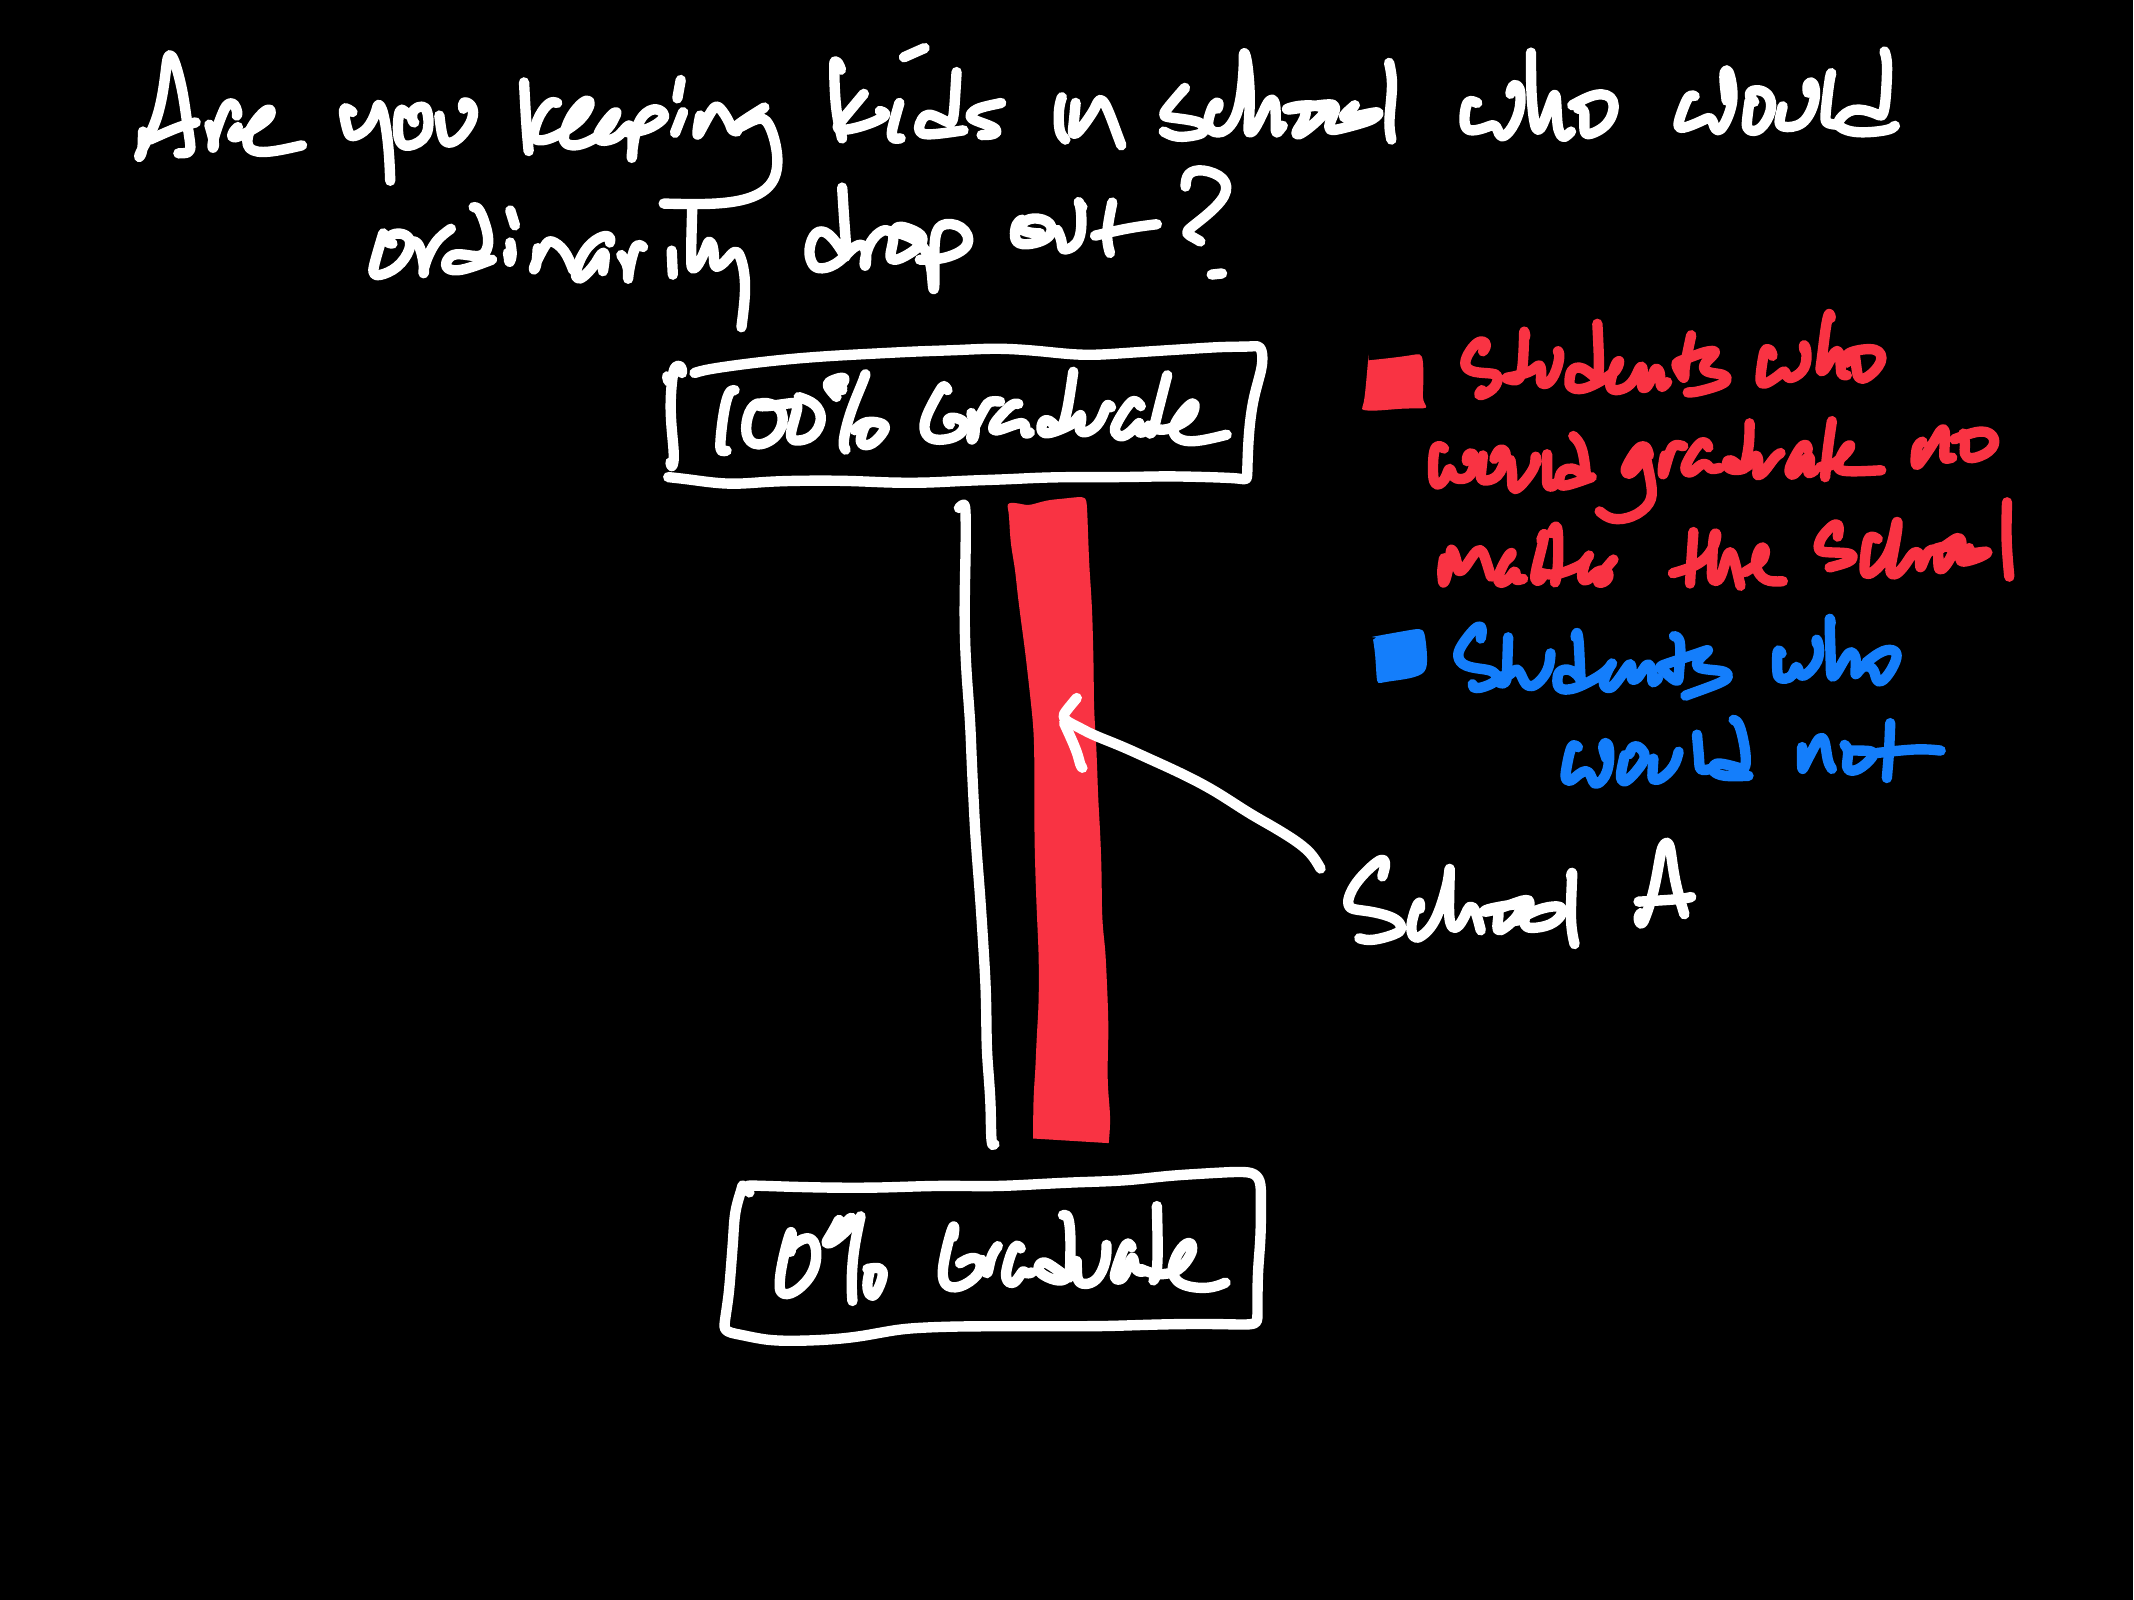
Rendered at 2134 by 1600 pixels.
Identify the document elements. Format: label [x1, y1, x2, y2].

text_box [138, 47, 2010, 1146]
text_box [724, 1171, 1262, 1341]
